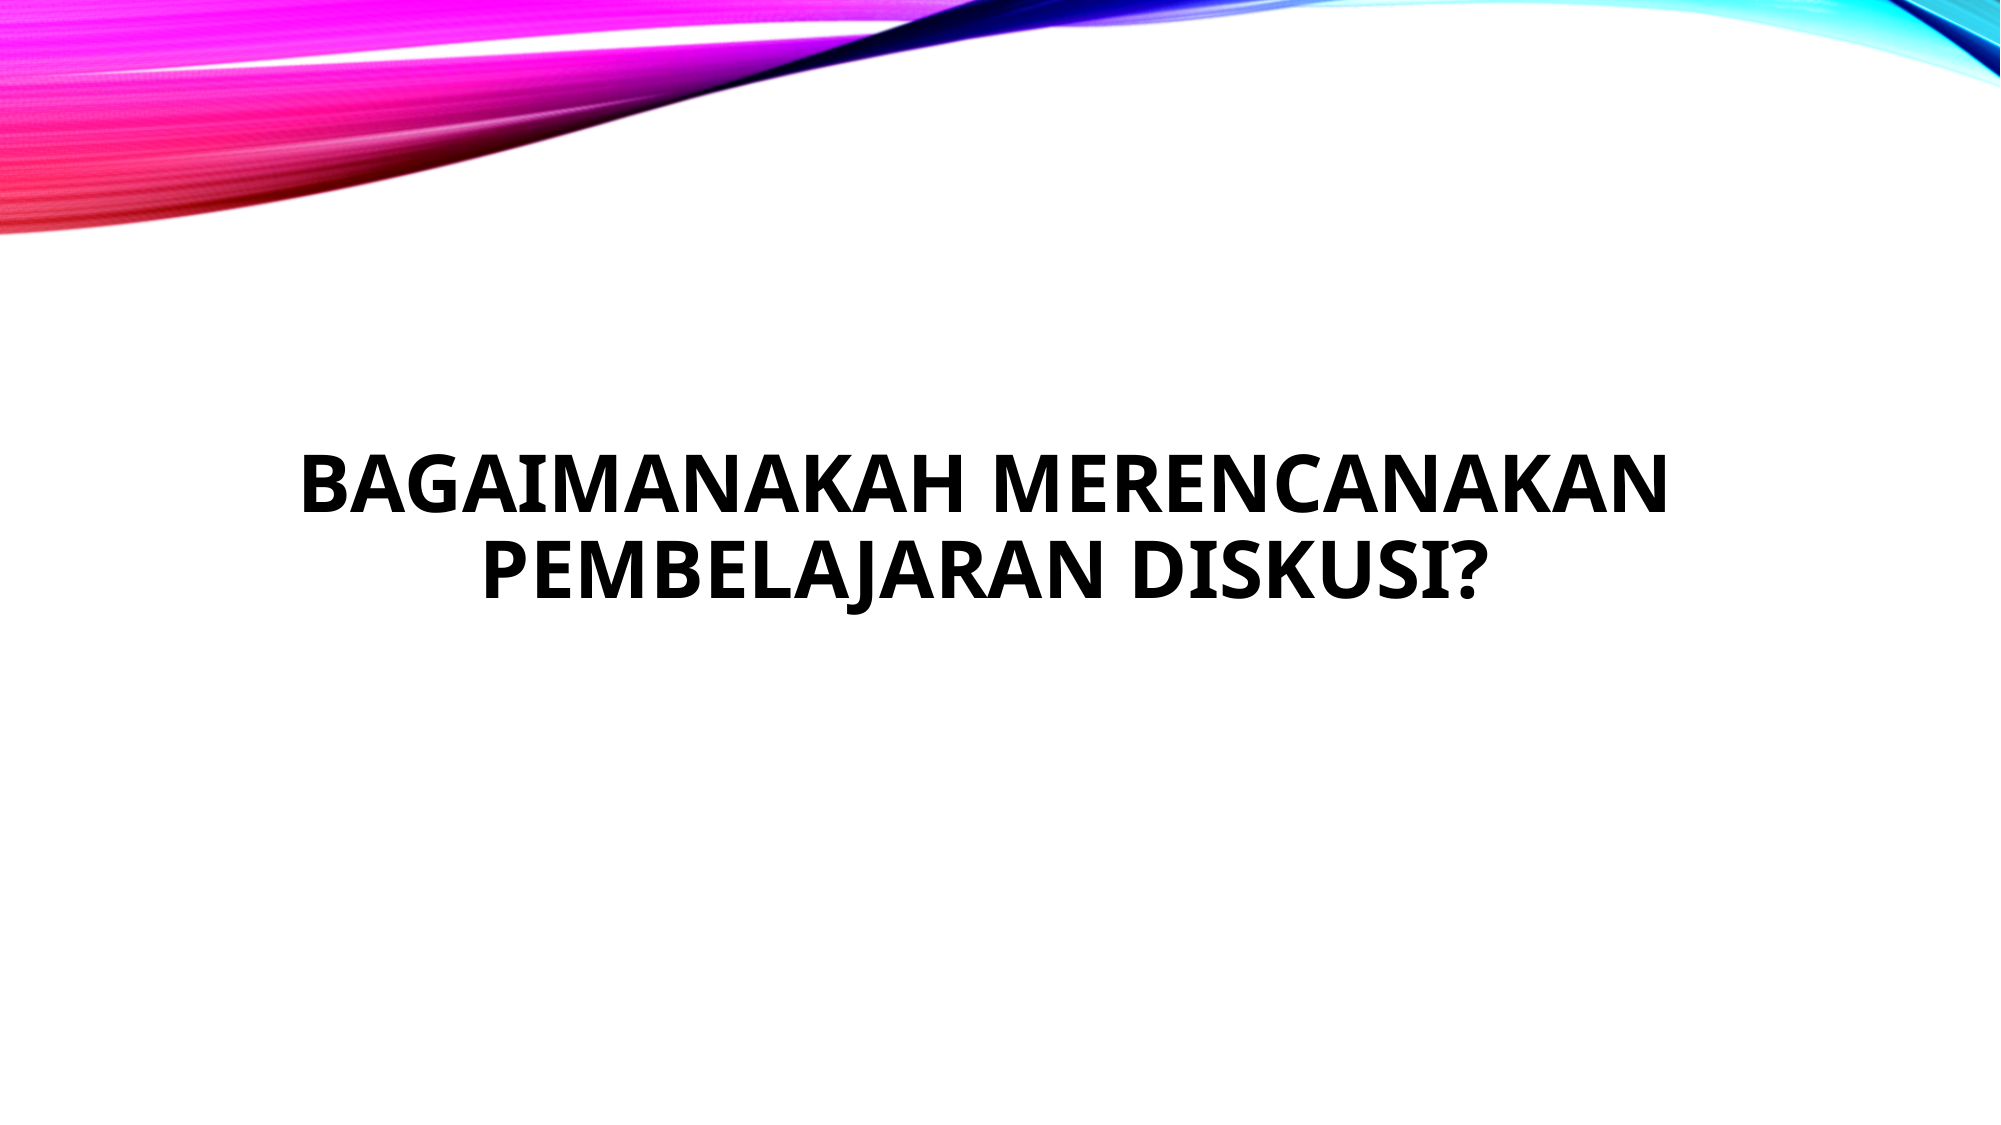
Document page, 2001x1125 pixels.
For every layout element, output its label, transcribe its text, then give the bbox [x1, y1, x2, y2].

picture [1910, 0, 2000, 45]
title Bagaimanakah merencanakan pembelajaran diskusi? [278, 423, 1691, 636]
picture [1890, 0, 2000, 75]
picture [0, 0, 2000, 237]
